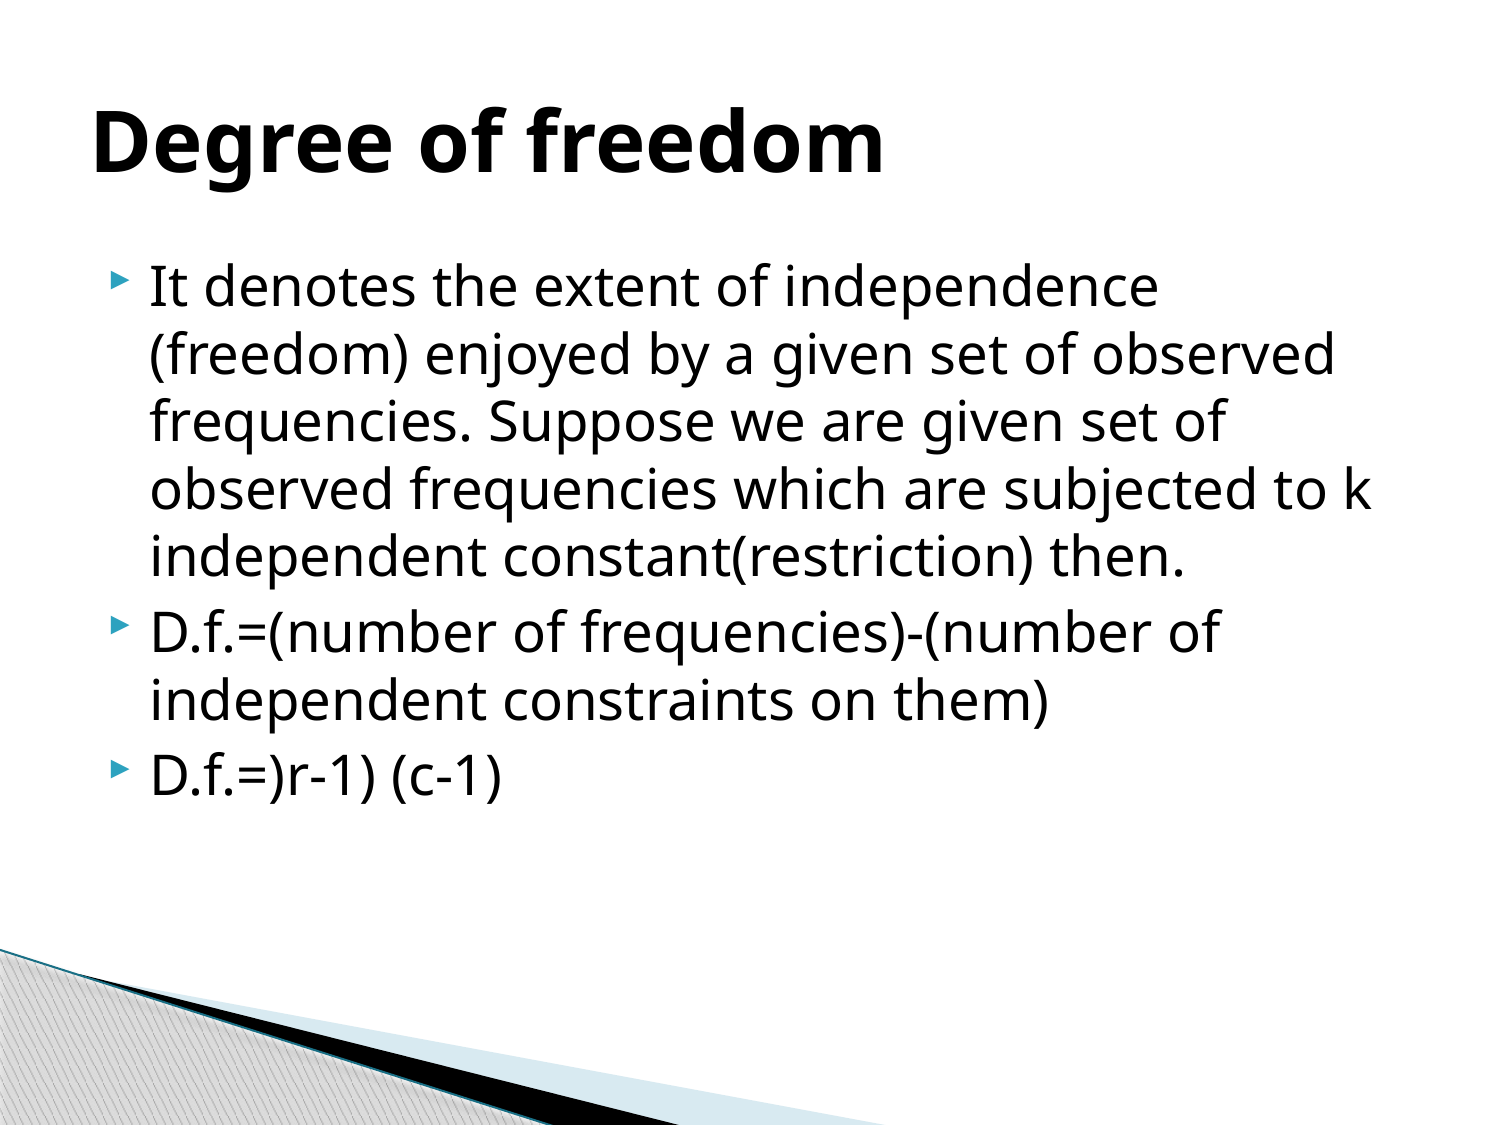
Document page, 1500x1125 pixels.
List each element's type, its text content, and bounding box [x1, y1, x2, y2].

list It denotes the extent of independence (freedom) enjoyed by a given set of observed frequencies. Suppose we are given set of observed frequencies which are subjected to k independent constant(restriction) then. D.f.=(number of frequencies)-(number of independent constraints on them) D.f.=)r-1) (c-1) [75, 243, 1425, 986]
title Degree of freedom [75, 45, 1425, 233]
